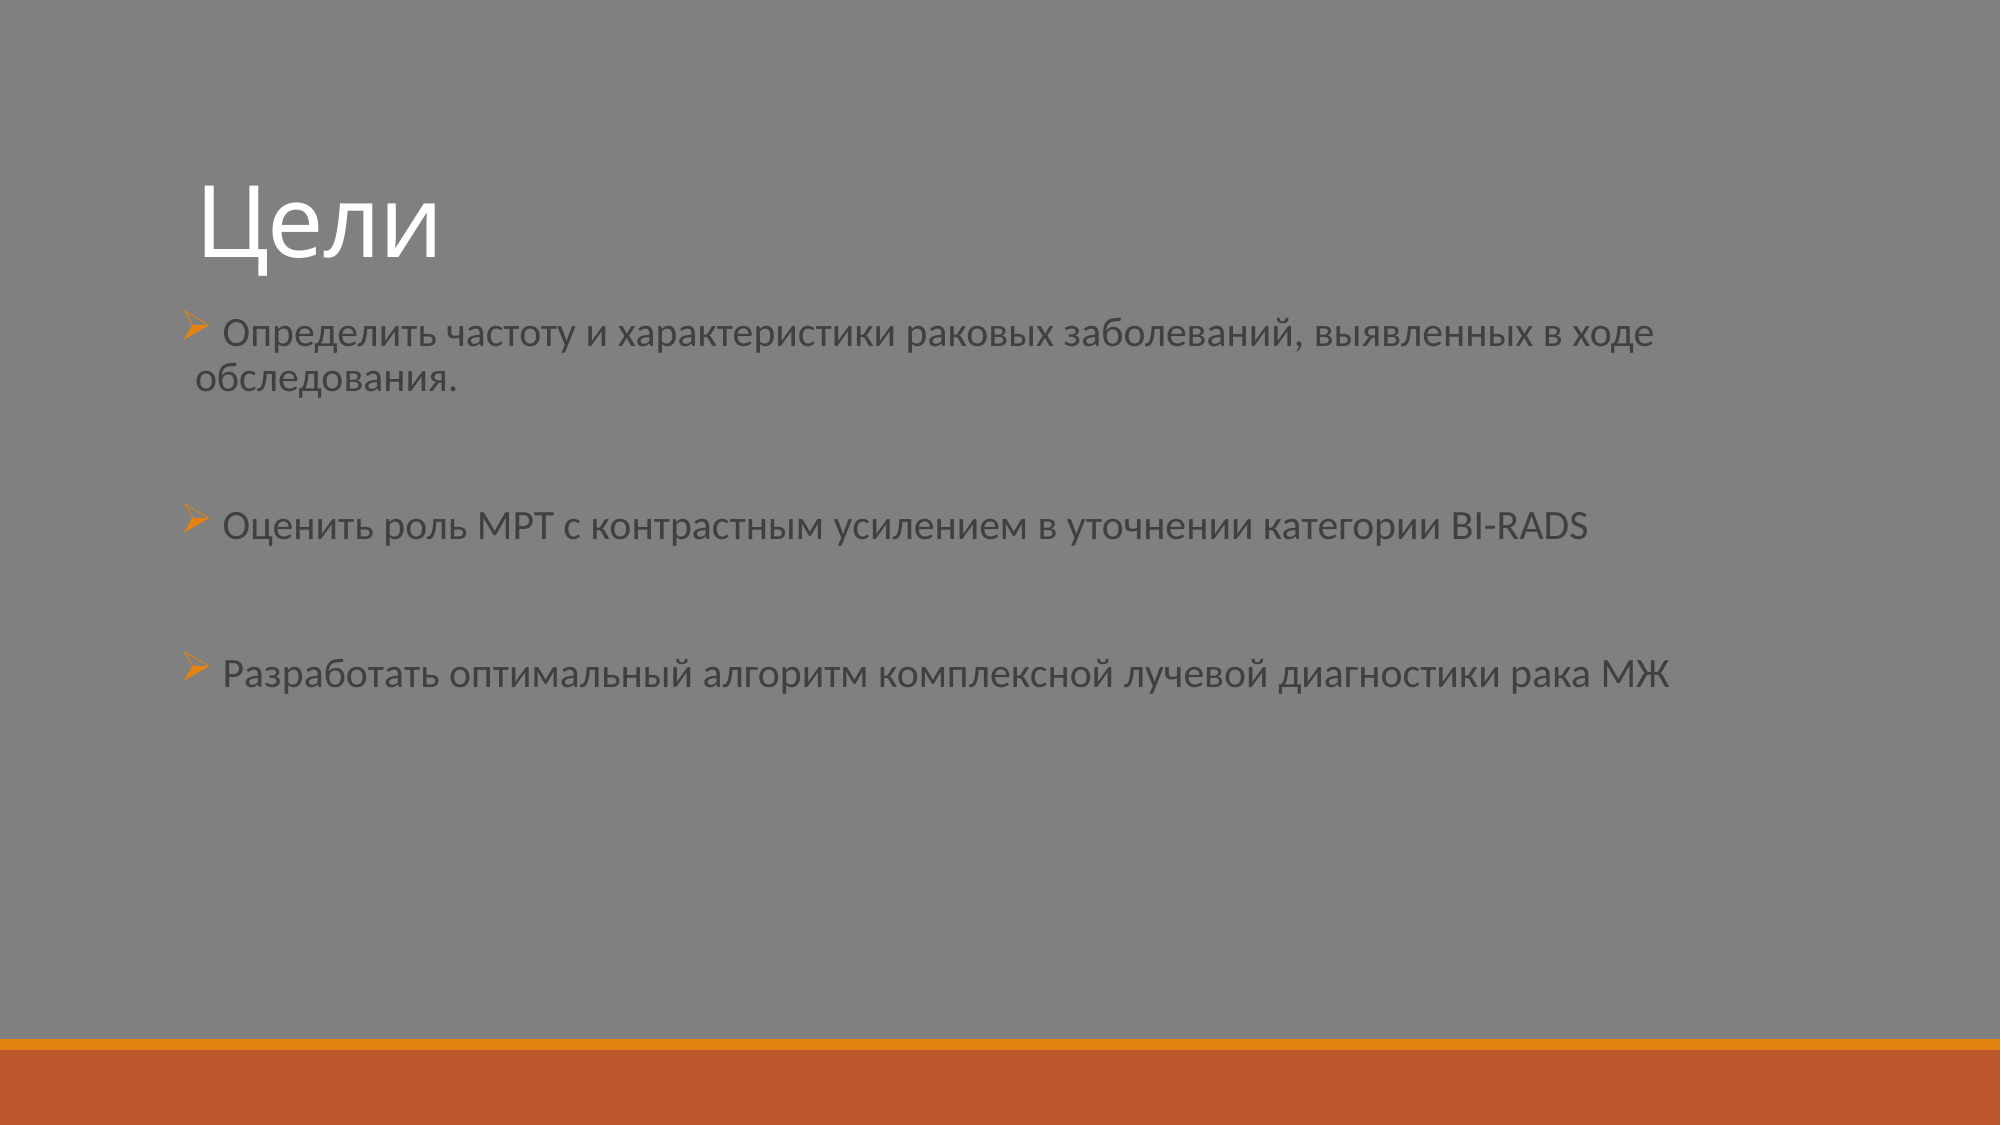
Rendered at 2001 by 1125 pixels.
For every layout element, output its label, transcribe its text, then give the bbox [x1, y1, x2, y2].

list Определить частоту и характеристики раковых заболеваний, выявленных в ходе обследования. Оценить роль МРТ с контрастным усилением в уточнении категории BI-RADS Разработать оптимальный алгоритм комплексной лучевой диагностики рака МЖ [180, 302, 1830, 963]
title Цели [180, 47, 1830, 285]
